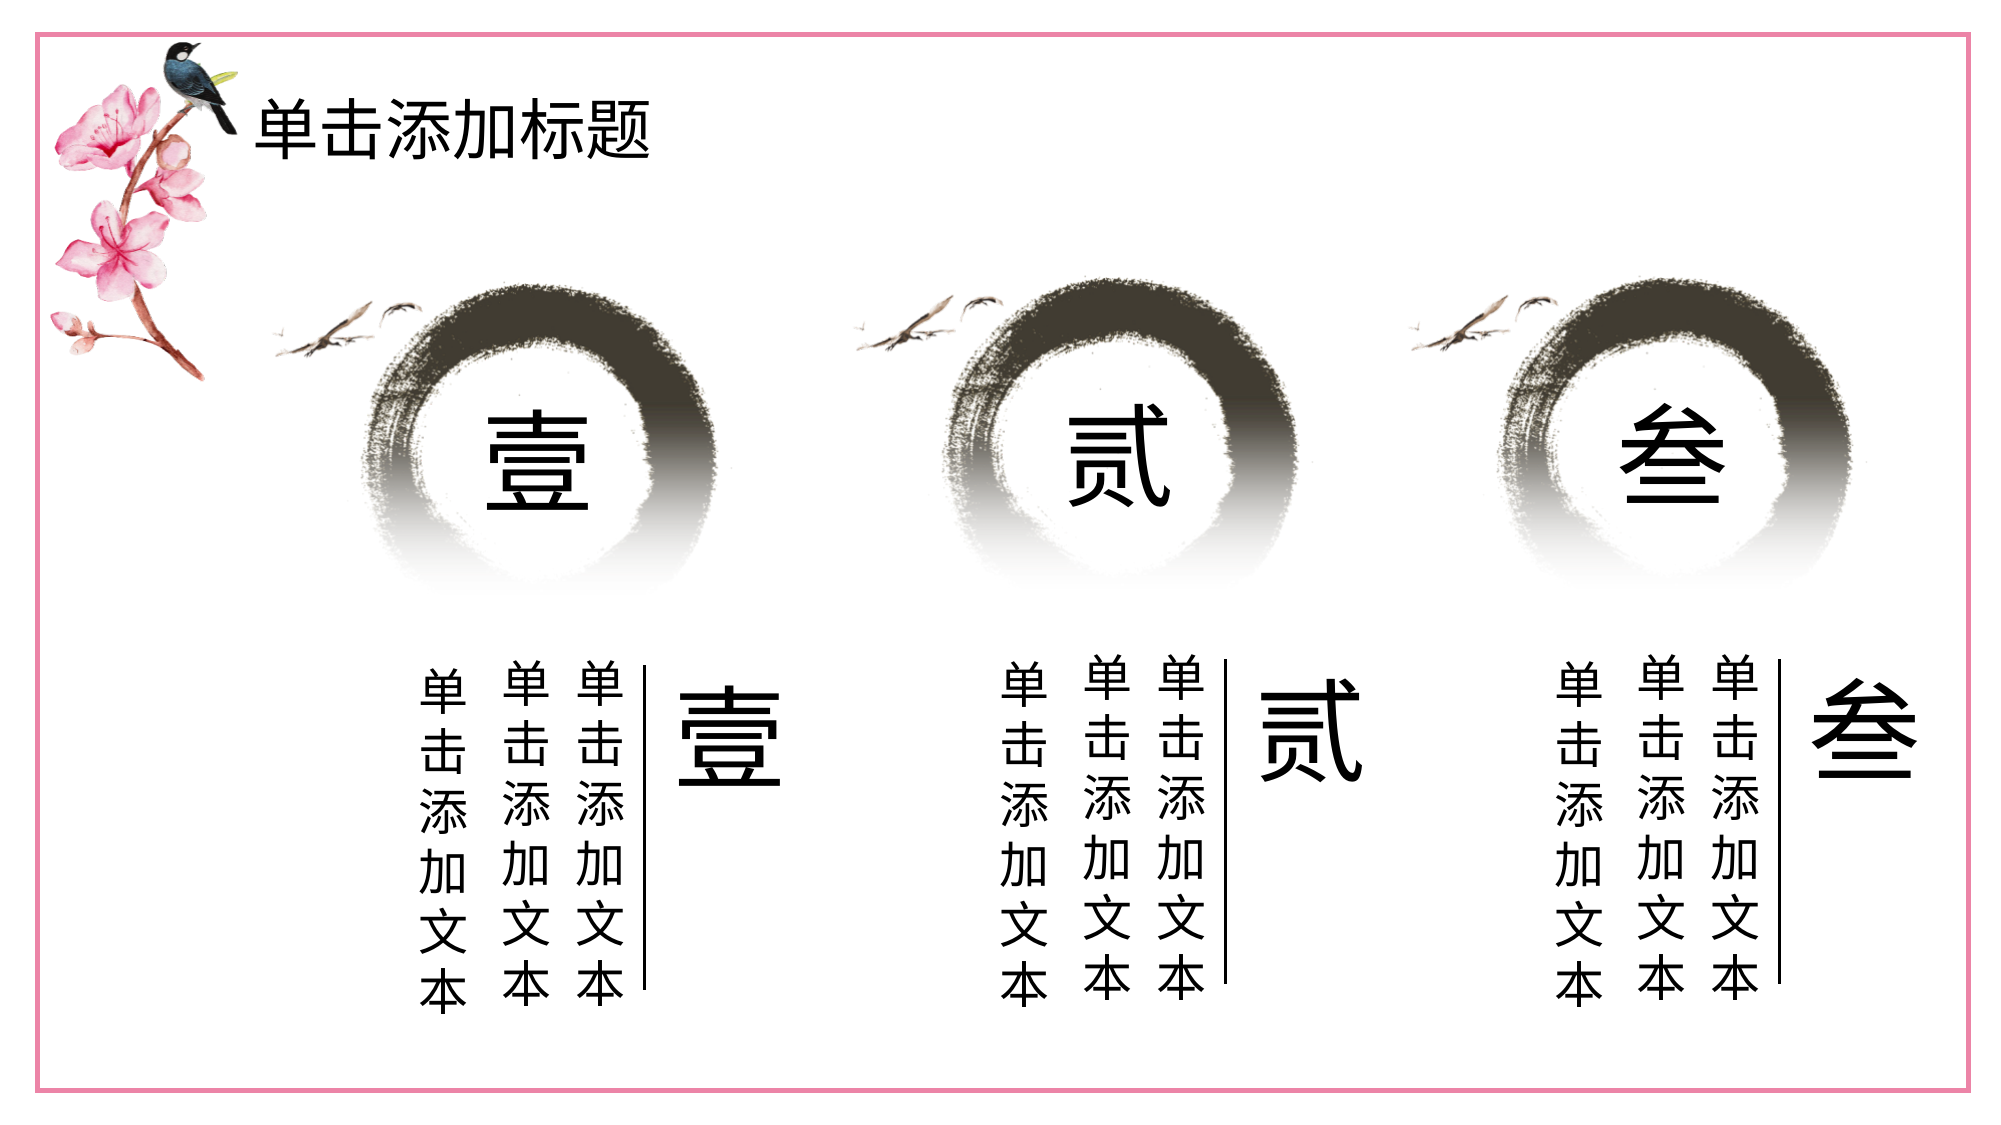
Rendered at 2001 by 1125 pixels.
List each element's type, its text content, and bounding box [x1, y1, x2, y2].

text_box [36, 33, 1970, 1092]
text_box 叁 [1793, 653, 1883, 804]
text_box 单击添加文本 [482, 645, 571, 1020]
text_box 单击添加文本 [1707, 638, 1780, 1014]
text_box 单击添加文本 [571, 645, 645, 1020]
text_box 贰 [1239, 653, 1329, 804]
text_box 单击添加标题 [278, 80, 735, 176]
text_box 单击添加文本 [399, 652, 489, 1028]
text_box 单击添加文本 [1617, 638, 1707, 1014]
picture [1399, 263, 1903, 633]
text_box 单击添加文本 [1534, 646, 1624, 1022]
text_box 单击添加文本 [1153, 638, 1226, 1014]
picture [845, 263, 1349, 633]
text_box 壹 [658, 660, 747, 810]
text_box 单击添加文本 [1063, 638, 1153, 1014]
text_box 单击添加文本 [980, 646, 1070, 1022]
picture [37, 28, 768, 639]
